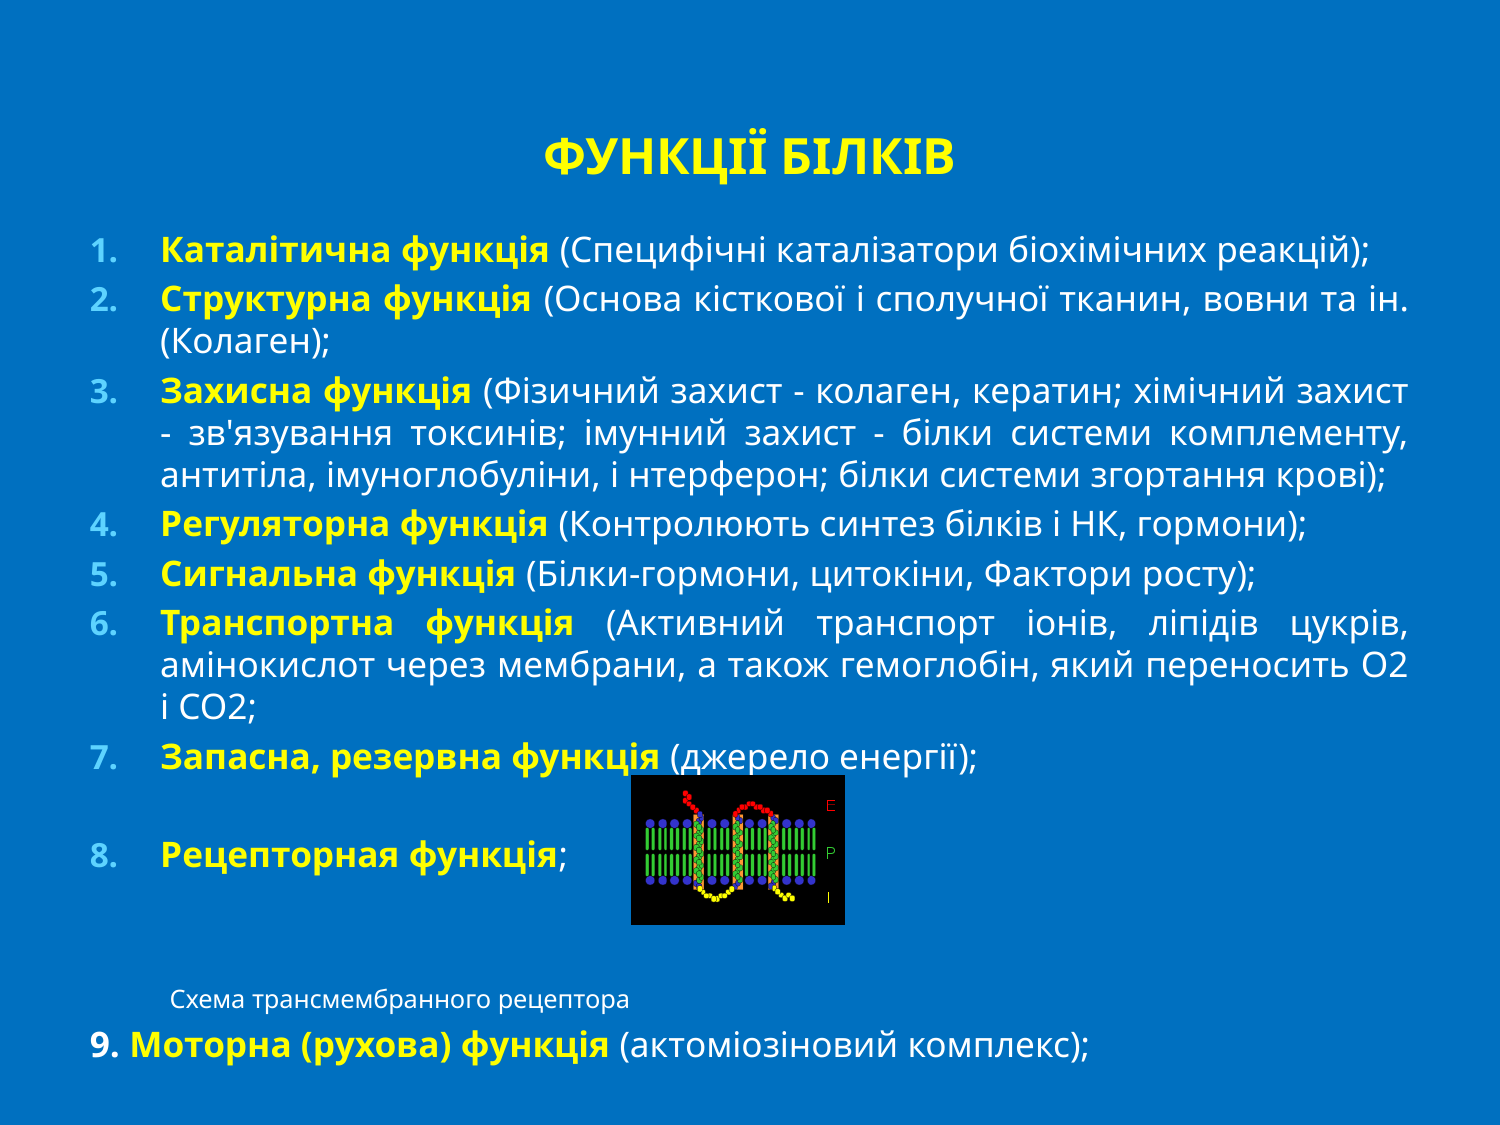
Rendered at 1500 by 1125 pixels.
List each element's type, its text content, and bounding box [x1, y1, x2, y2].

picture [631, 774, 845, 926]
list Каталітична функція (Специфічні каталізатори біохімічних реакцій); Структурна функція (Основа кісткової і сполучної тканин, вовни та ін. (Колаген); Захисна функція (Фізичний захист - колаген, кератин; хімічний захист - зв'язування токсинів; імунний захист - білки системи комплементу, антитіла, імуноглобуліни, і нтерферон; білки системи згортання крові); Регуляторна функція (Контролюють синтез білків і НК, гормони); Сигнальна функція (Білки-гормони, цитокіни, Фактори росту); Транспортна функція (Активний транспорт іонів, ліпідів цукрів, амінокислот через мембрани, а також гемоглобін, який переносить О2 і СО2; Запасна, резервна функція (джерело енергії); Рецепторная функція; Схема трансмембранного рецептора 9. Моторна (рухова) функція (актоміозіновий комплекс); [75, 219, 1425, 1083]
table_cell Регуляція водно-сольового обміну, осмотичного тиску, артеріального тиску, частоти серцевих скорочень, тонусу м'язів [624, 776, 851, 939]
title ФУНКЦІЇ БІЛКІВ [75, 115, 1425, 185]
